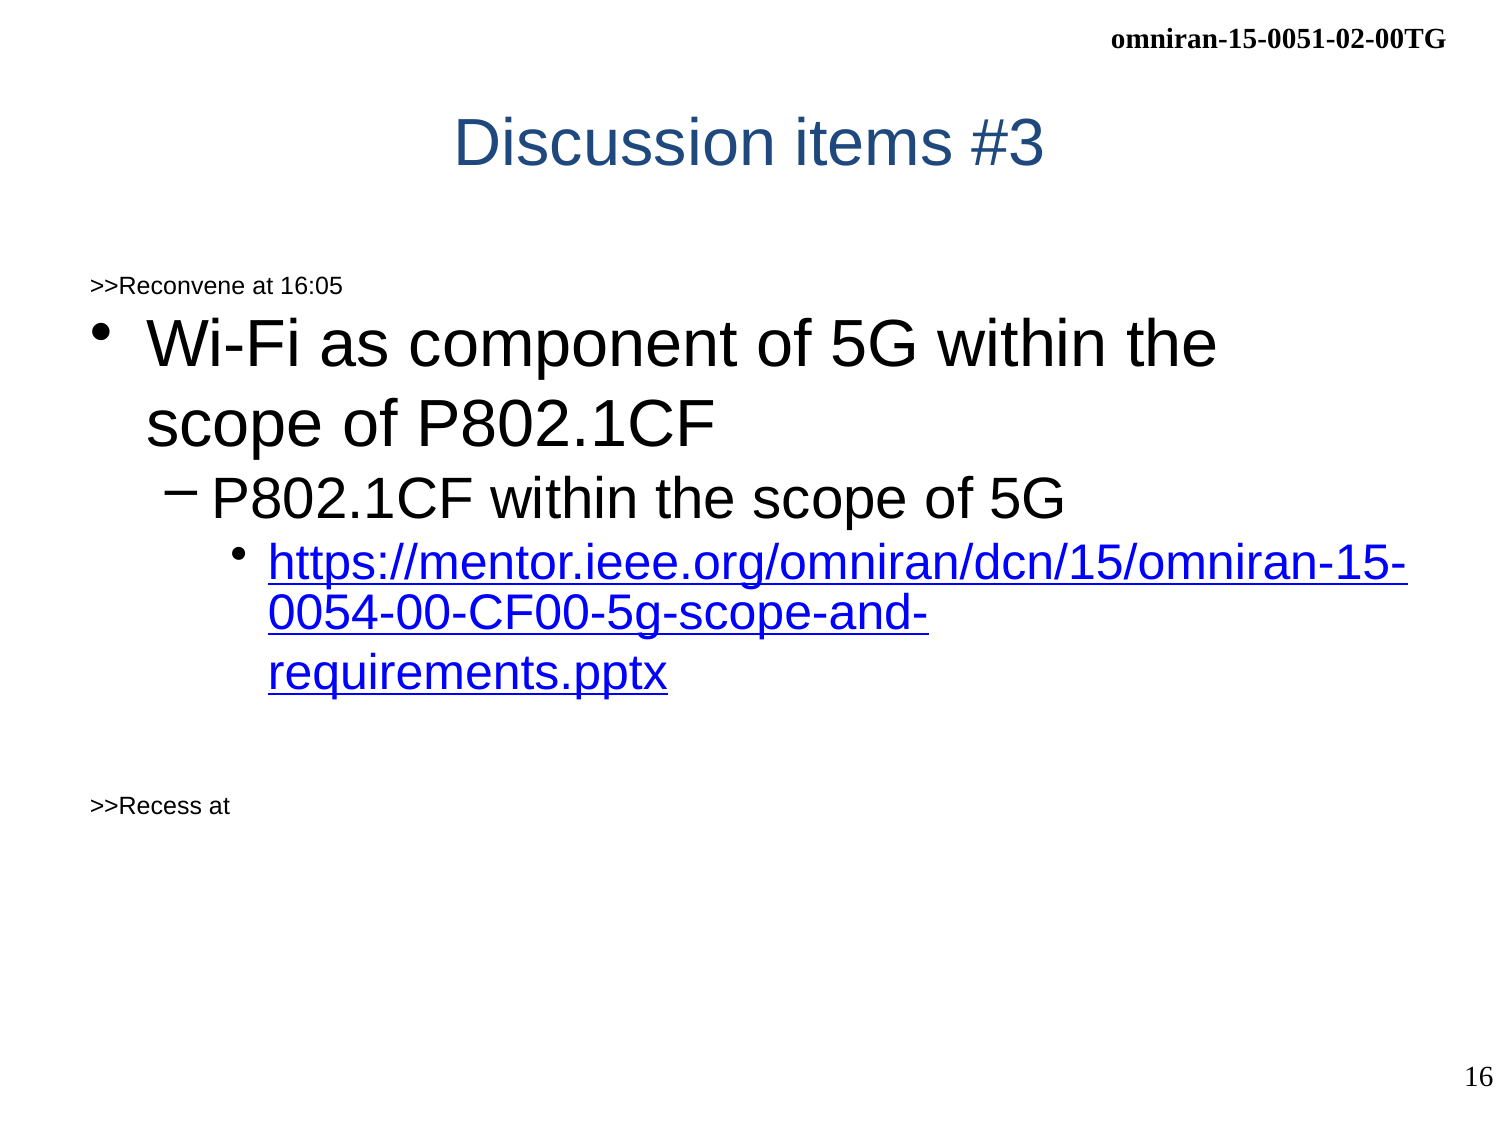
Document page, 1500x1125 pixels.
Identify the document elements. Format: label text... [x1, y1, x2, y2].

title Discussion items #3 [75, 45, 1425, 233]
list >>Reconvene at 16:05 Wi-Fi as component of 5G within the scope of P802.1CF P802.1CF within the scope of 5G https://mentor.ieee.org/omniran/dcn/15/omniran-15-0054-00-CF00-5g-scope-and-requirements.pptx >>Recess at [75, 262, 1425, 1005]
